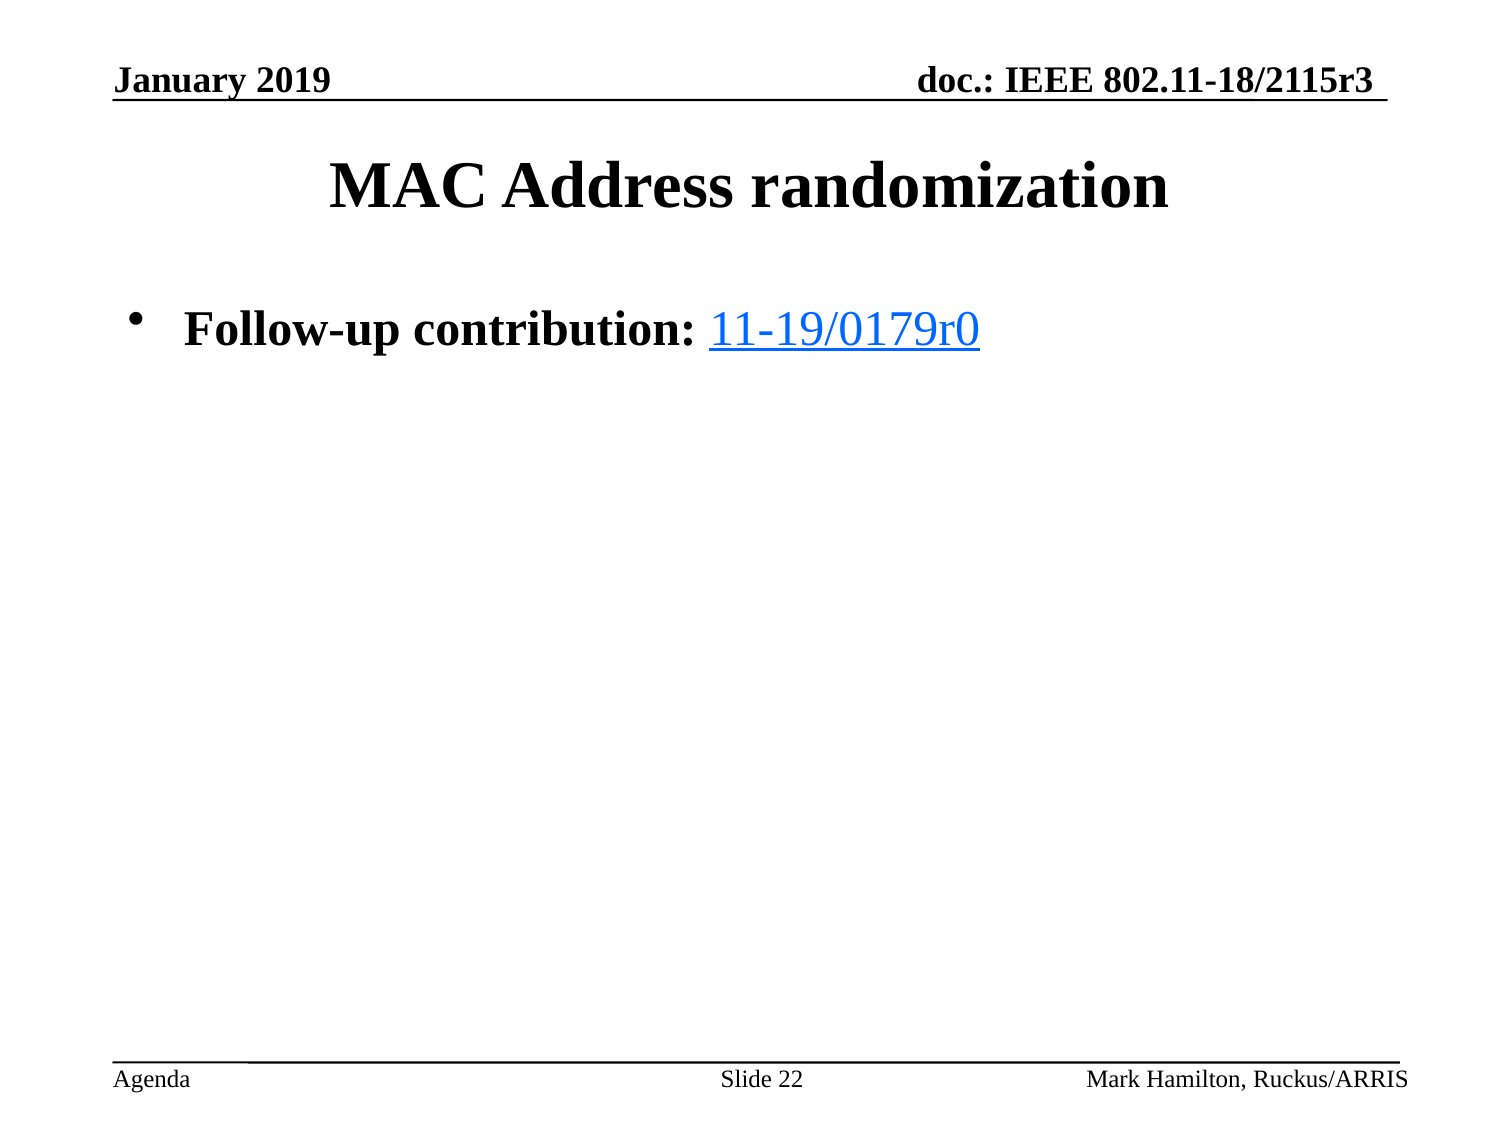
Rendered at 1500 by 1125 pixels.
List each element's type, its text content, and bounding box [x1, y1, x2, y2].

title MAC Address randomization [112, 112, 1388, 250]
list Follow-up contribution: 11-19/0179r0 [112, 287, 1388, 1025]
